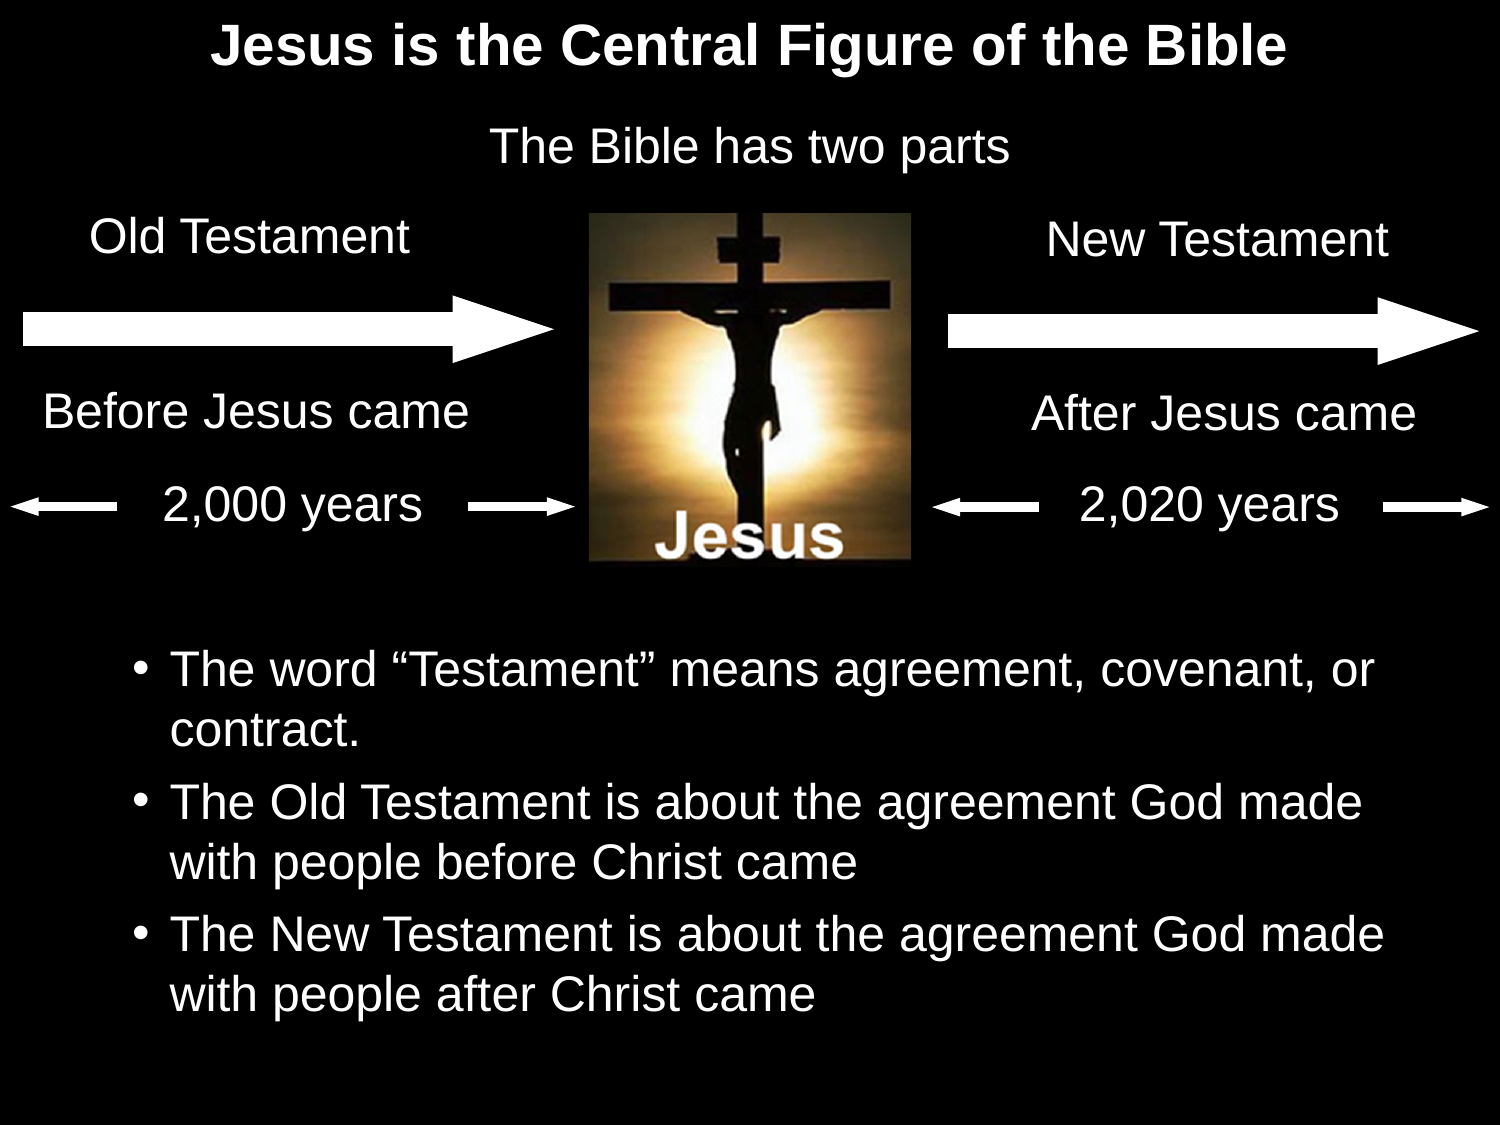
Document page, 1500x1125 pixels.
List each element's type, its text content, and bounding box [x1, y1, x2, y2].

picture [588, 213, 912, 568]
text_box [10, 463, 576, 540]
text_box Jesus is the Central Figure of the Bible [0, 0, 1500, 85]
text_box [0, 196, 554, 447]
text_box The Bible has two parts [353, 106, 1147, 181]
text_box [947, 199, 1500, 450]
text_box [932, 464, 1490, 540]
text_box The word “Testament” means agreement, covenant, or contract. The Old Testament is about the agreement God made with people before Christ came The New Testament is about the agreement God made with people after Christ came [117, 629, 1453, 1030]
